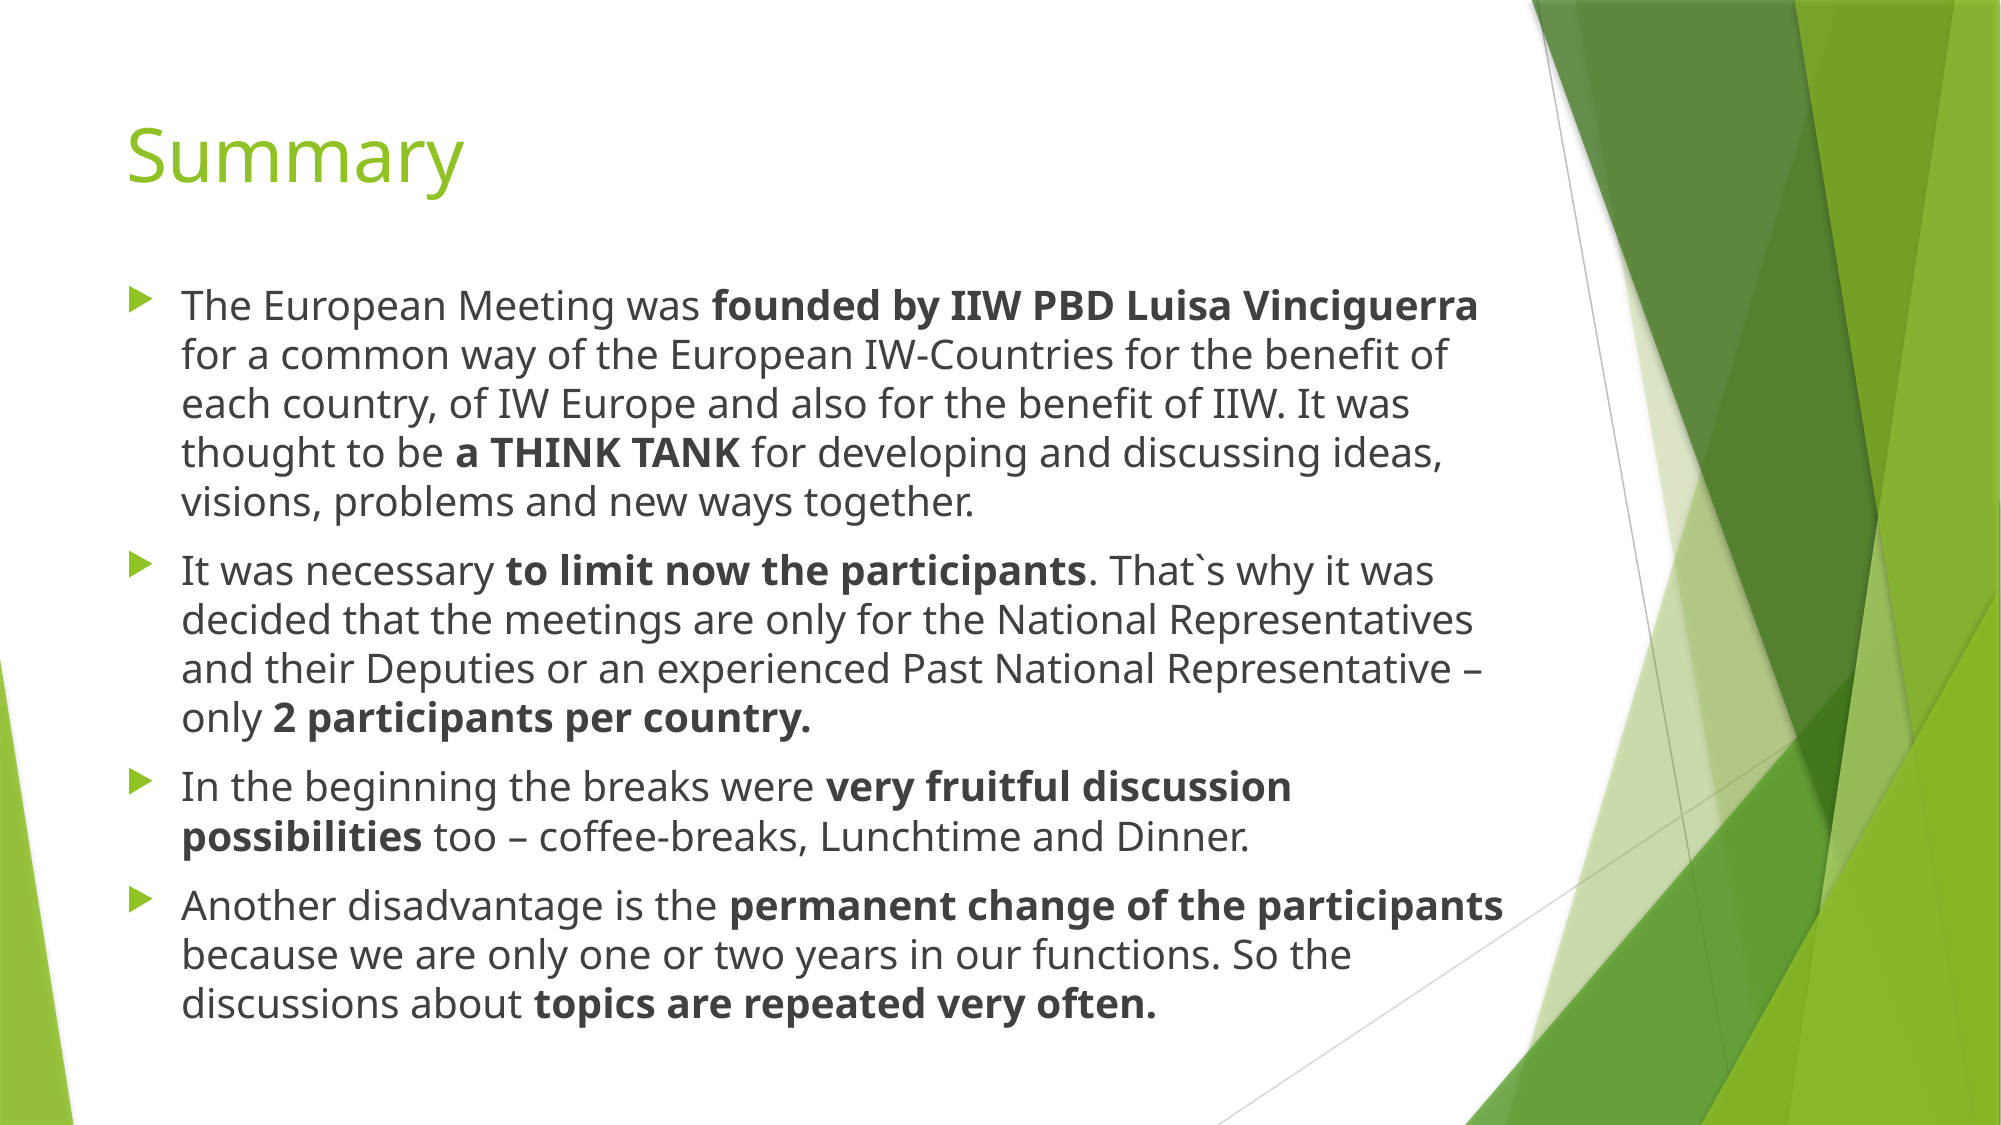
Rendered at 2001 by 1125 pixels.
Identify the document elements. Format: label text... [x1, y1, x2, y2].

list The European Meeting was founded by IIW PBD Luisa Vinciguerra for a common way of the European IW-Countries for the benefit of each country, of IW Europe and also for the benefit of IIW. It was thought to be a THINK TANK for developing and discussing ideas, visions, problems and new ways together. It was necessary to limit now the participants. That`s why it was decided that the meetings are only for the National Representatives and their Deputies or an experienced Past National Representative – only 2 participants per country. In the beginning the breaks were very fruitful discussion possibilities too – coffee-breaks, Lunchtime and Dinner. Another disadvantage is the permanent change of the participants because we are only one or two years in our functions. So the discussions about topics are repeated very often. [111, 271, 1522, 1072]
title Summary [111, 99, 1522, 271]
